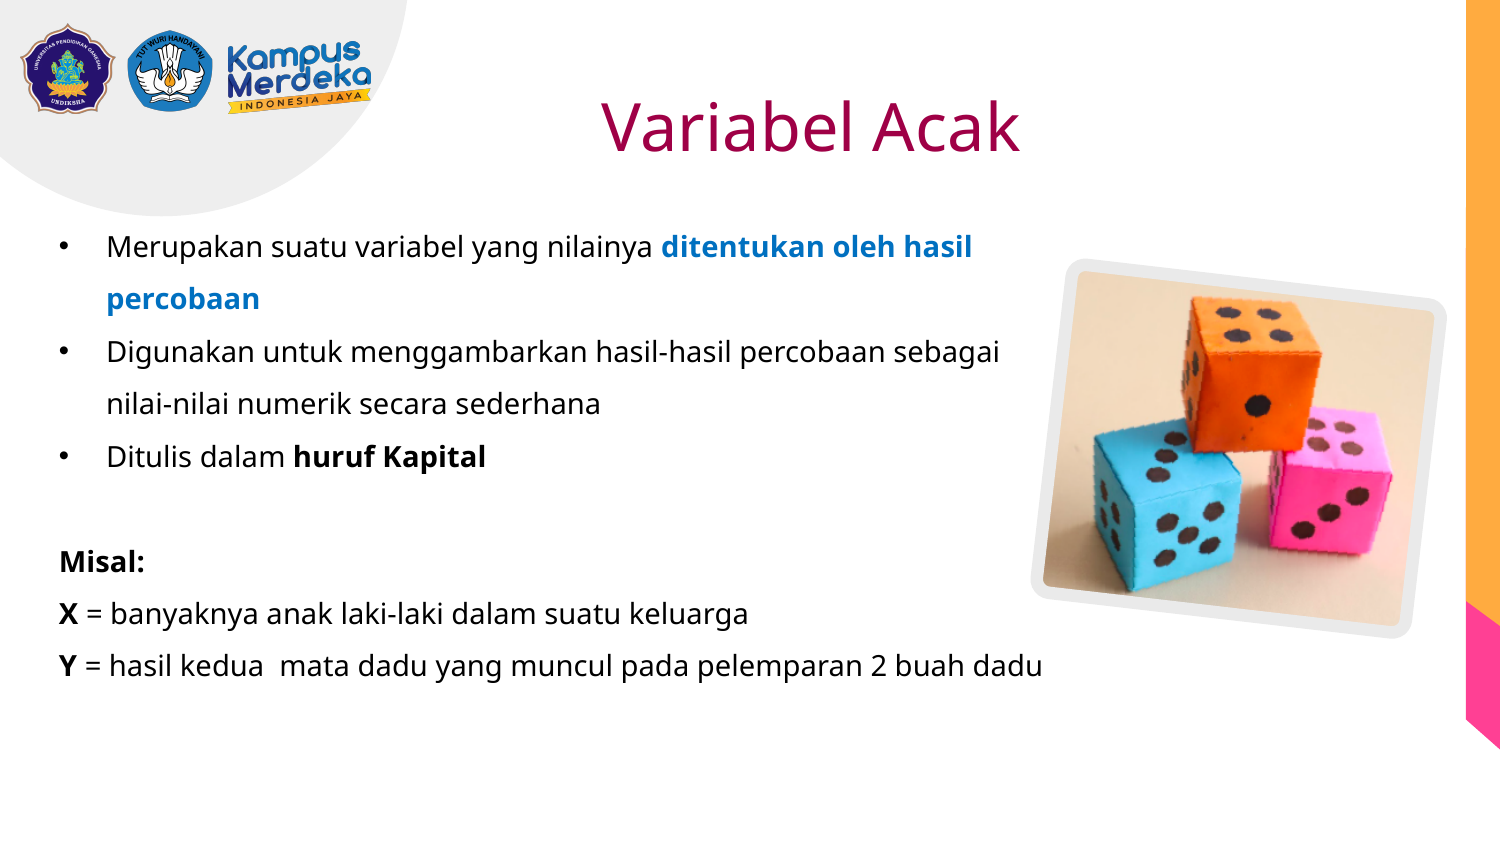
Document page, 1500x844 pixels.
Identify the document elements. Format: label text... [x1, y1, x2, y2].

text_box Variabel Acak [586, 77, 1037, 173]
text_box Merupakan suatu variabel yang nilainya ditentukan oleh hasil percobaan Digunakan untuk menggambarkan hasil-hasil percobaan sebagai nilai-nilai numerik secara sederhana Ditulis dalam huruf Kapital Misal: X = banyaknya anak laki-laki dalam suatu keluarga Y = hasil kedua mata dadu yang muncul pada pelemparan 2 buah dadu [44, 203, 1073, 691]
picture [1044, 272, 1434, 626]
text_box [19, 23, 371, 115]
